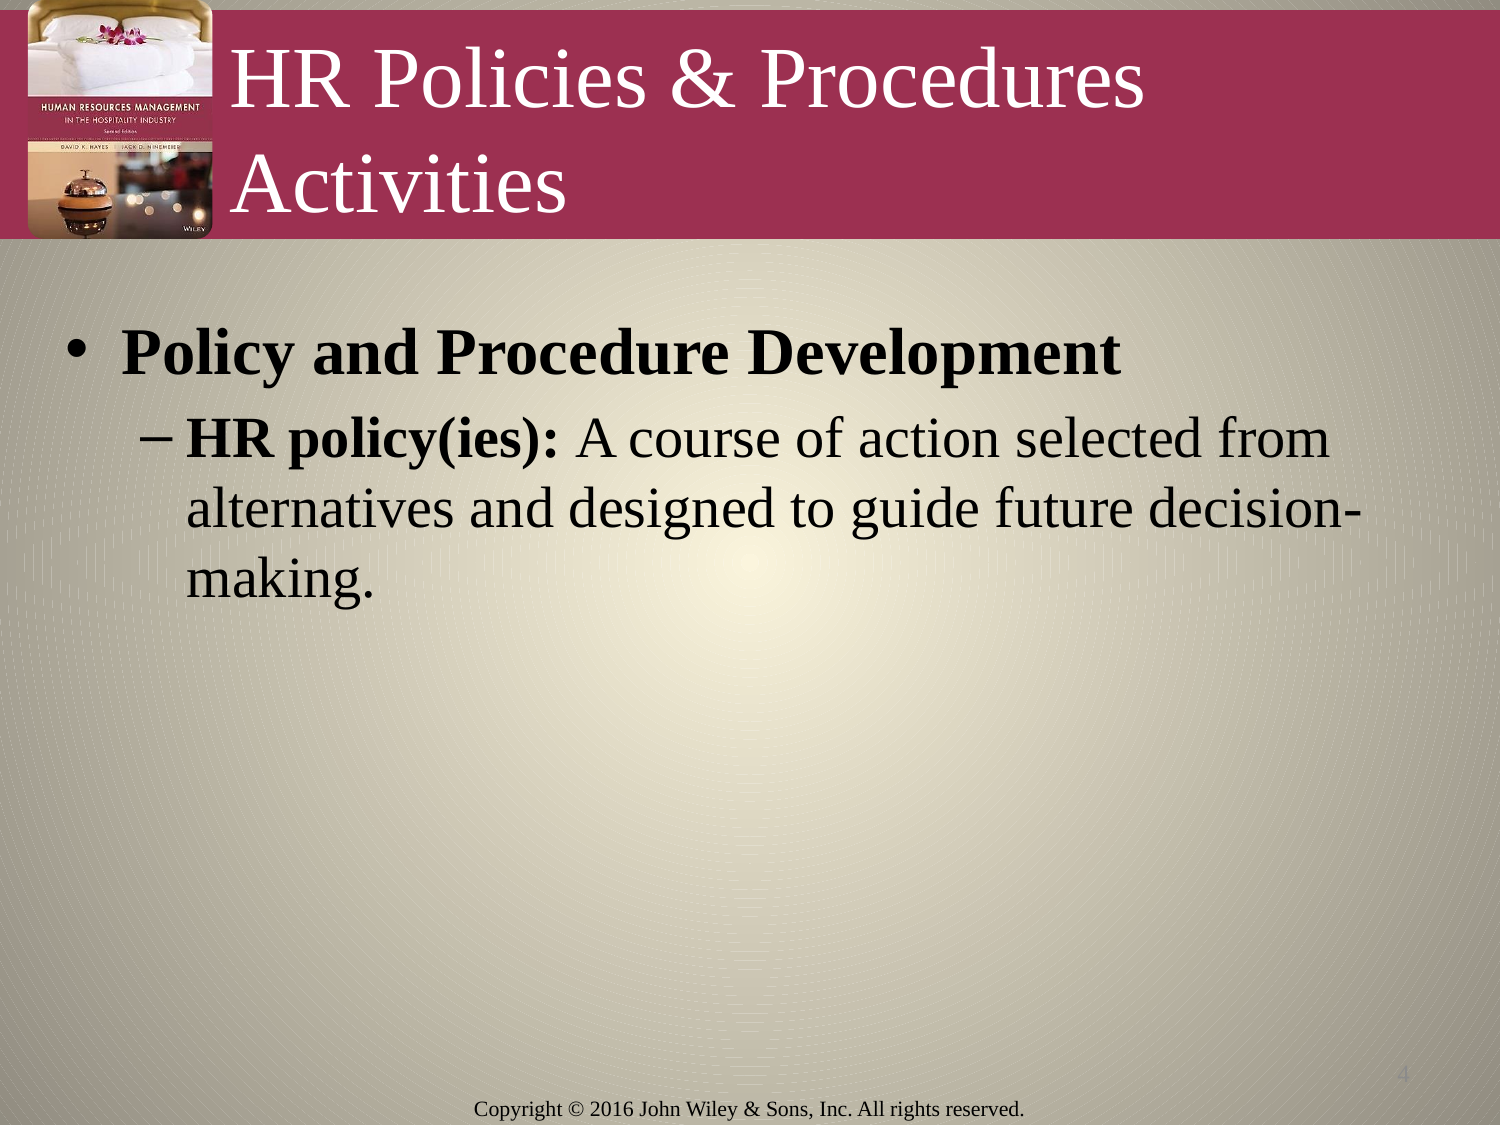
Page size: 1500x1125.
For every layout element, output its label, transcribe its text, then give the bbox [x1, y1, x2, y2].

title HR Policies & Procedures Activities [214, 12, 1500, 238]
slide_number 4 [1074, 1042, 1425, 1103]
list Policy and Procedure Development HR policy(ies): A course of action selected from alternatives and designed to guide future decision-making. [50, 299, 1450, 1005]
picture [27, 0, 213, 239]
